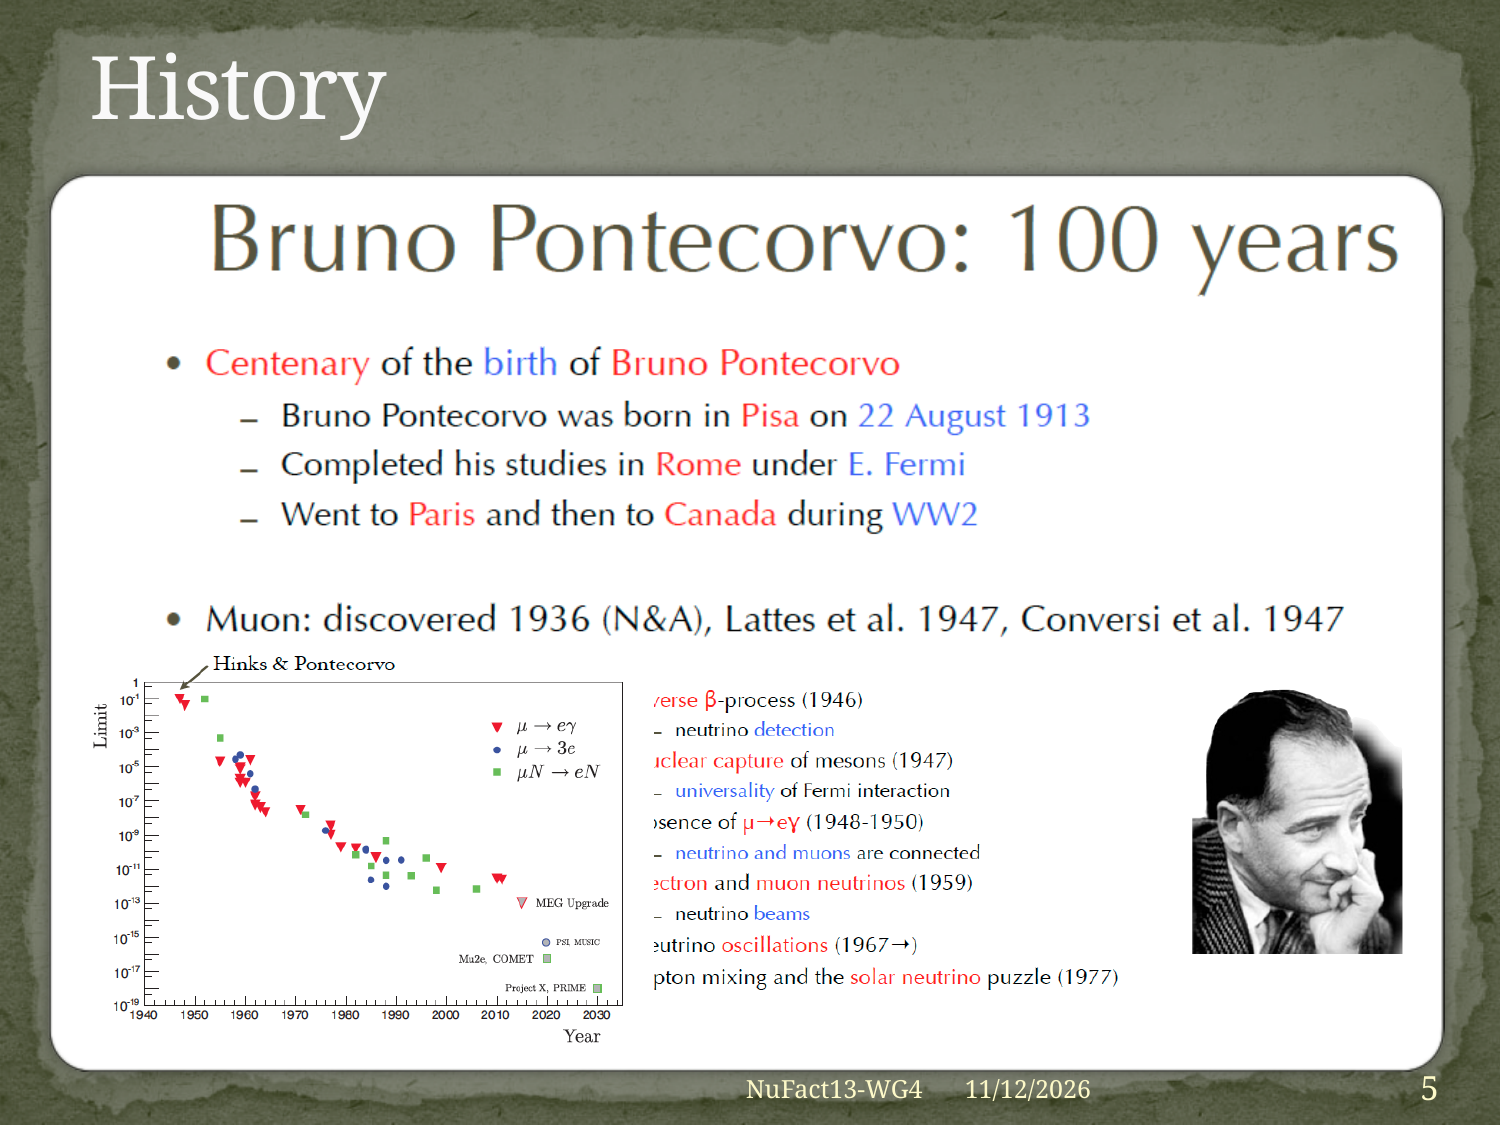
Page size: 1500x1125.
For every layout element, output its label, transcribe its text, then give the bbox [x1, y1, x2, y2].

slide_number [950, 1058, 1375, 1122]
footer NuFact13-WG4 [350, 1058, 938, 1122]
text_box [53, 178, 1441, 1068]
slide_number 5 [1379, 1052, 1480, 1125]
picture [66, 192, 1425, 1047]
title History [74, 24, 1425, 151]
